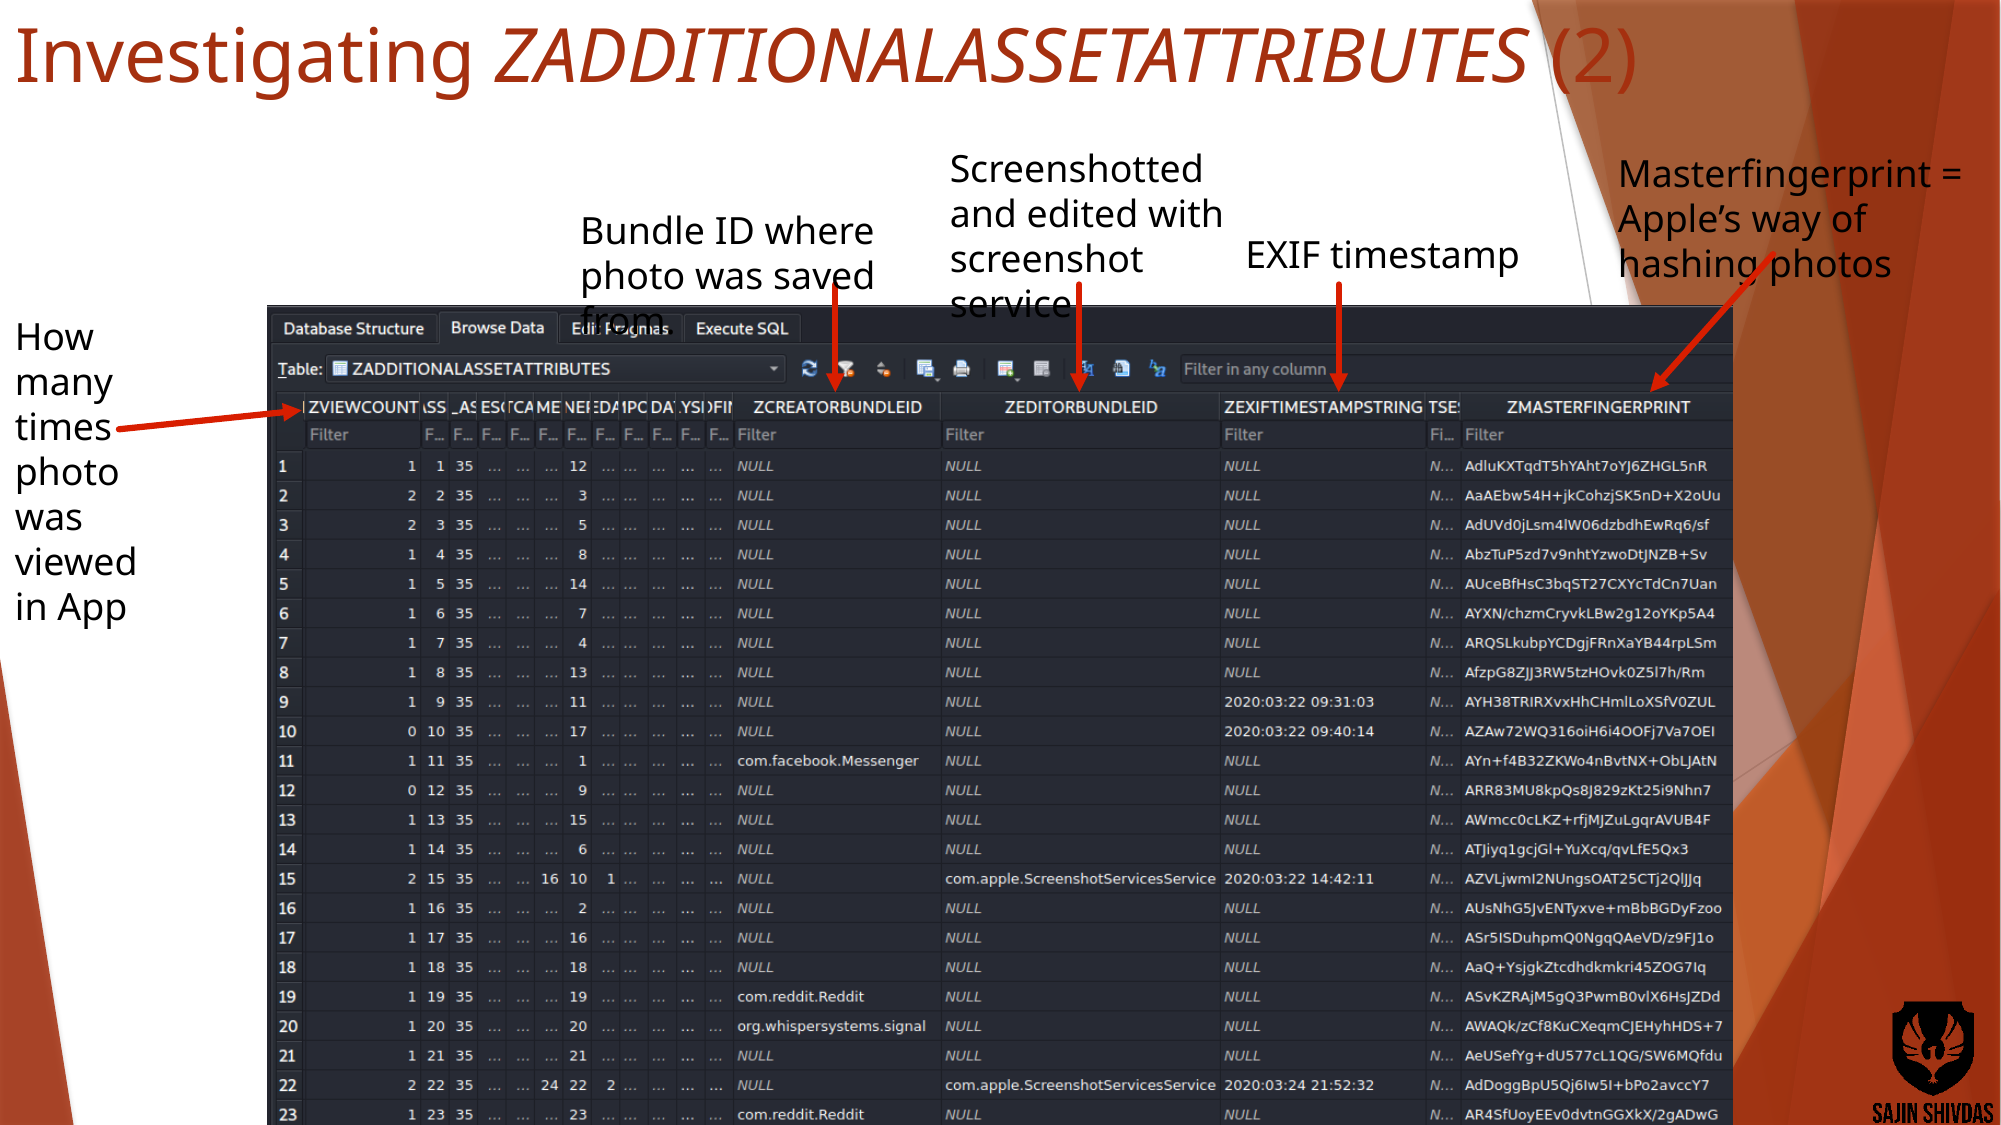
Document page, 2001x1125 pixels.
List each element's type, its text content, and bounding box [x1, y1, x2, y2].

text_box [118, 409, 303, 430]
picture [267, 305, 1733, 1125]
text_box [1649, 253, 1774, 393]
text_box Masterfingerprint = Apple’s way of hashing photos [1603, 142, 2000, 293]
text_box EXIF timestamp [1230, 223, 1535, 284]
text_box Screenshotted and edited with screenshot service [935, 137, 1253, 305]
title Investigating ZADDITIONALASSETATTRIBUTES (2) [0, 0, 1863, 168]
text_box How many times photo was viewed in App [0, 305, 190, 636]
text_box Bundle ID where photo was saved from. [565, 199, 935, 305]
picture [1859, 988, 2001, 1125]
